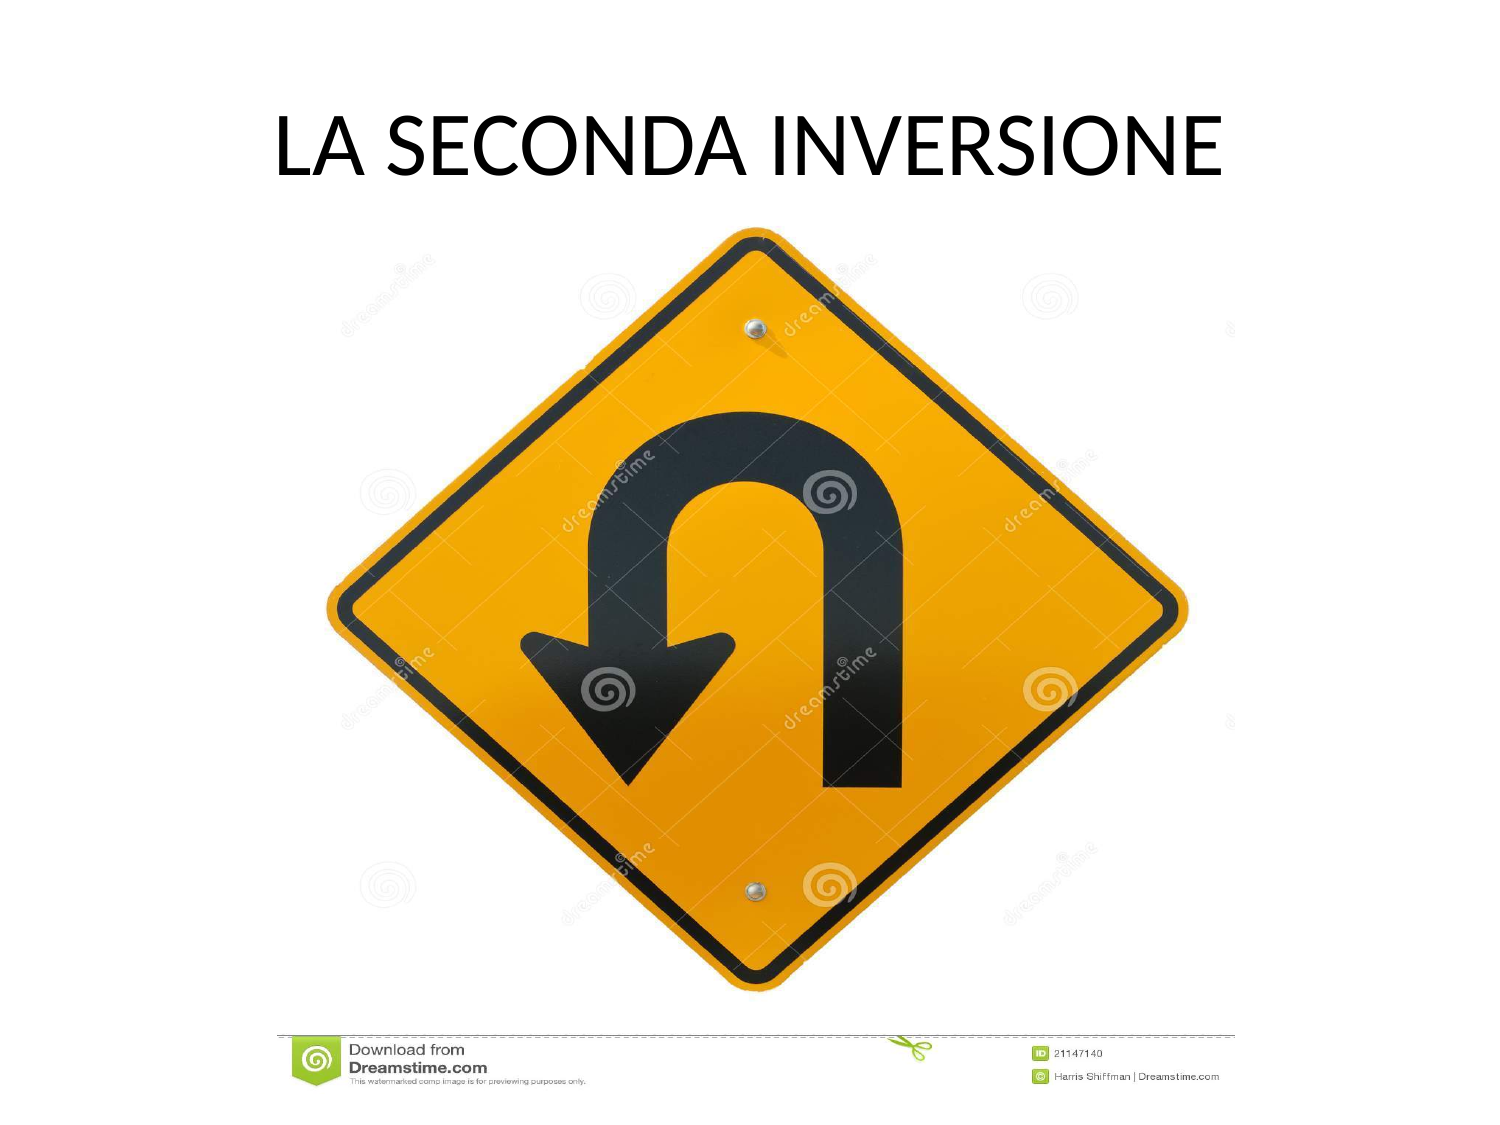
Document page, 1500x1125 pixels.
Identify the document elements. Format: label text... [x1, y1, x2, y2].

title LA SECONDA INVERSIONE [75, 45, 1425, 233]
picture [277, 184, 1235, 1095]
